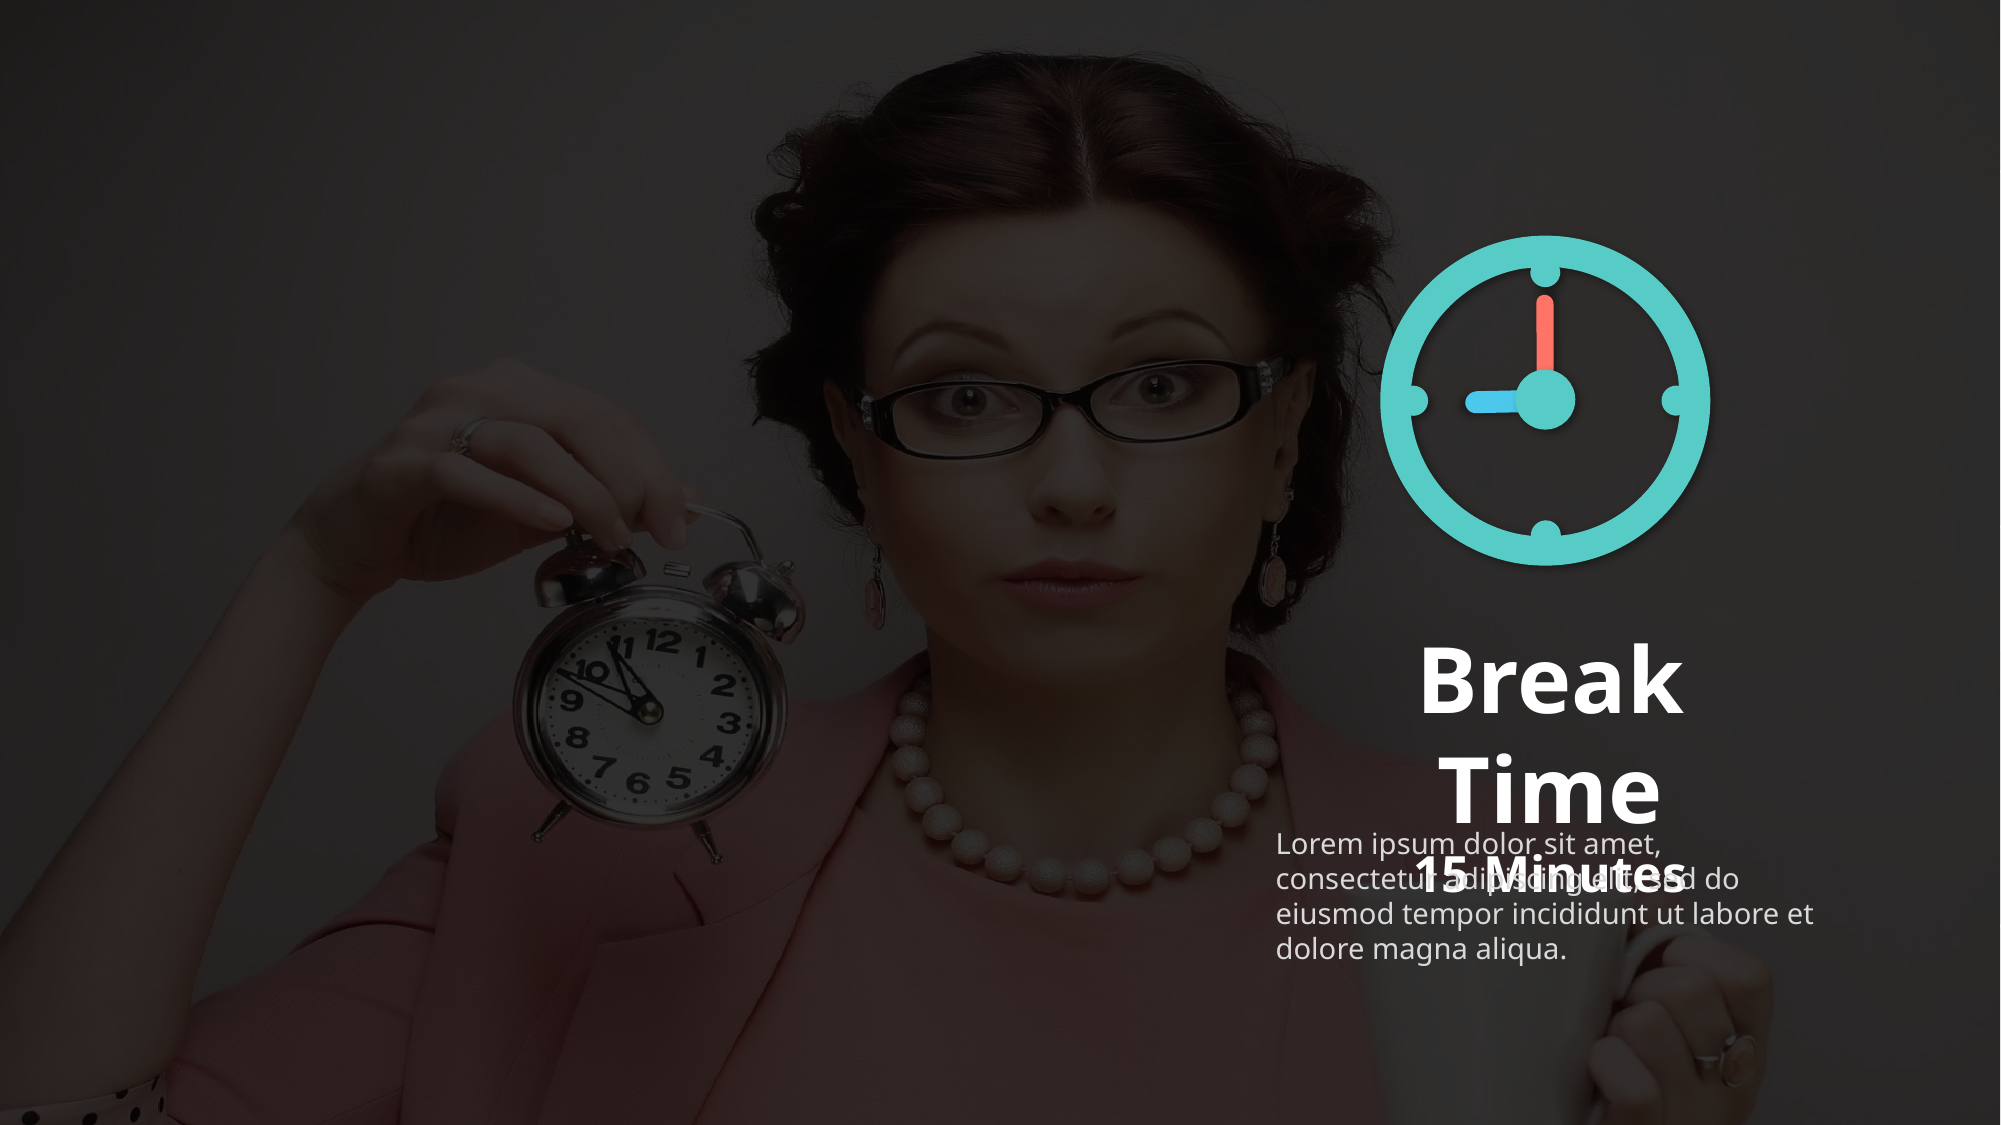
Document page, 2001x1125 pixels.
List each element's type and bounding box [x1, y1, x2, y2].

text_box [1495, 306, 1583, 368]
text_box [1379, 234, 1712, 567]
text_box [0, 0, 2000, 1125]
text_box [1495, 422, 1583, 503]
text_box [1260, 614, 1831, 939]
text_box [1466, 368, 1634, 422]
